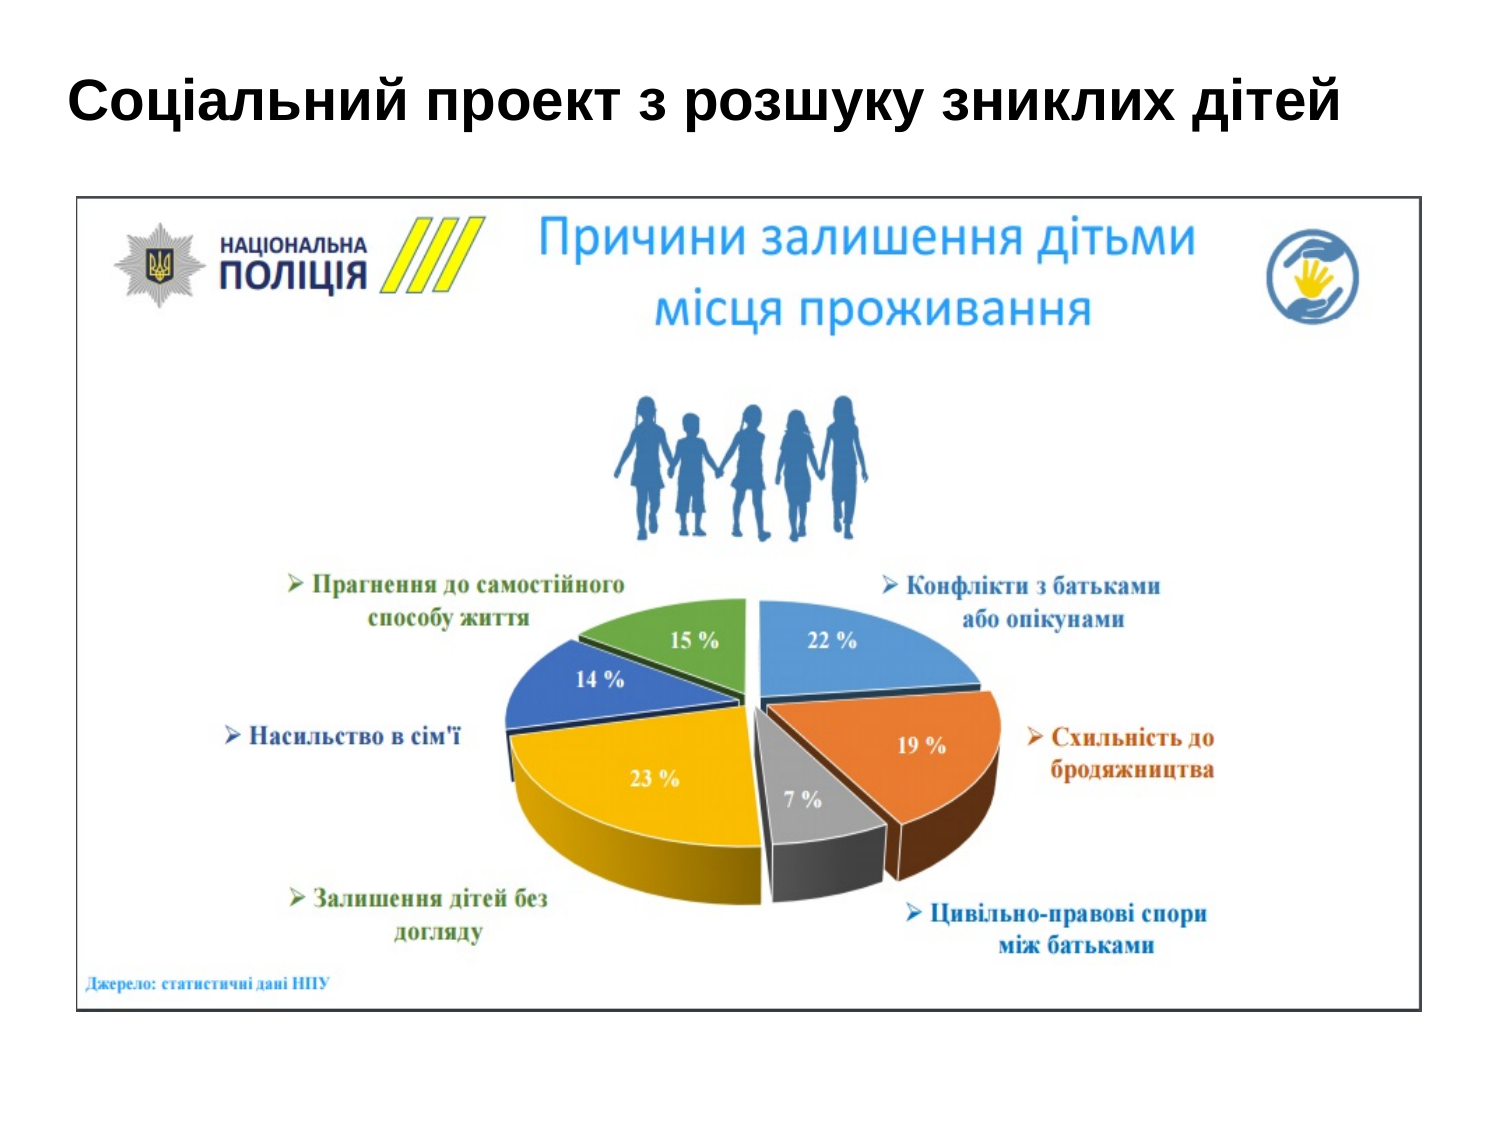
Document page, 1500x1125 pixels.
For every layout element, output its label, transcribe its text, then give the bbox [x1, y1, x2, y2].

picture [76, 195, 1422, 1012]
text_box Соціальний проект з розшуку зниклих дітей [53, 54, 1424, 140]
